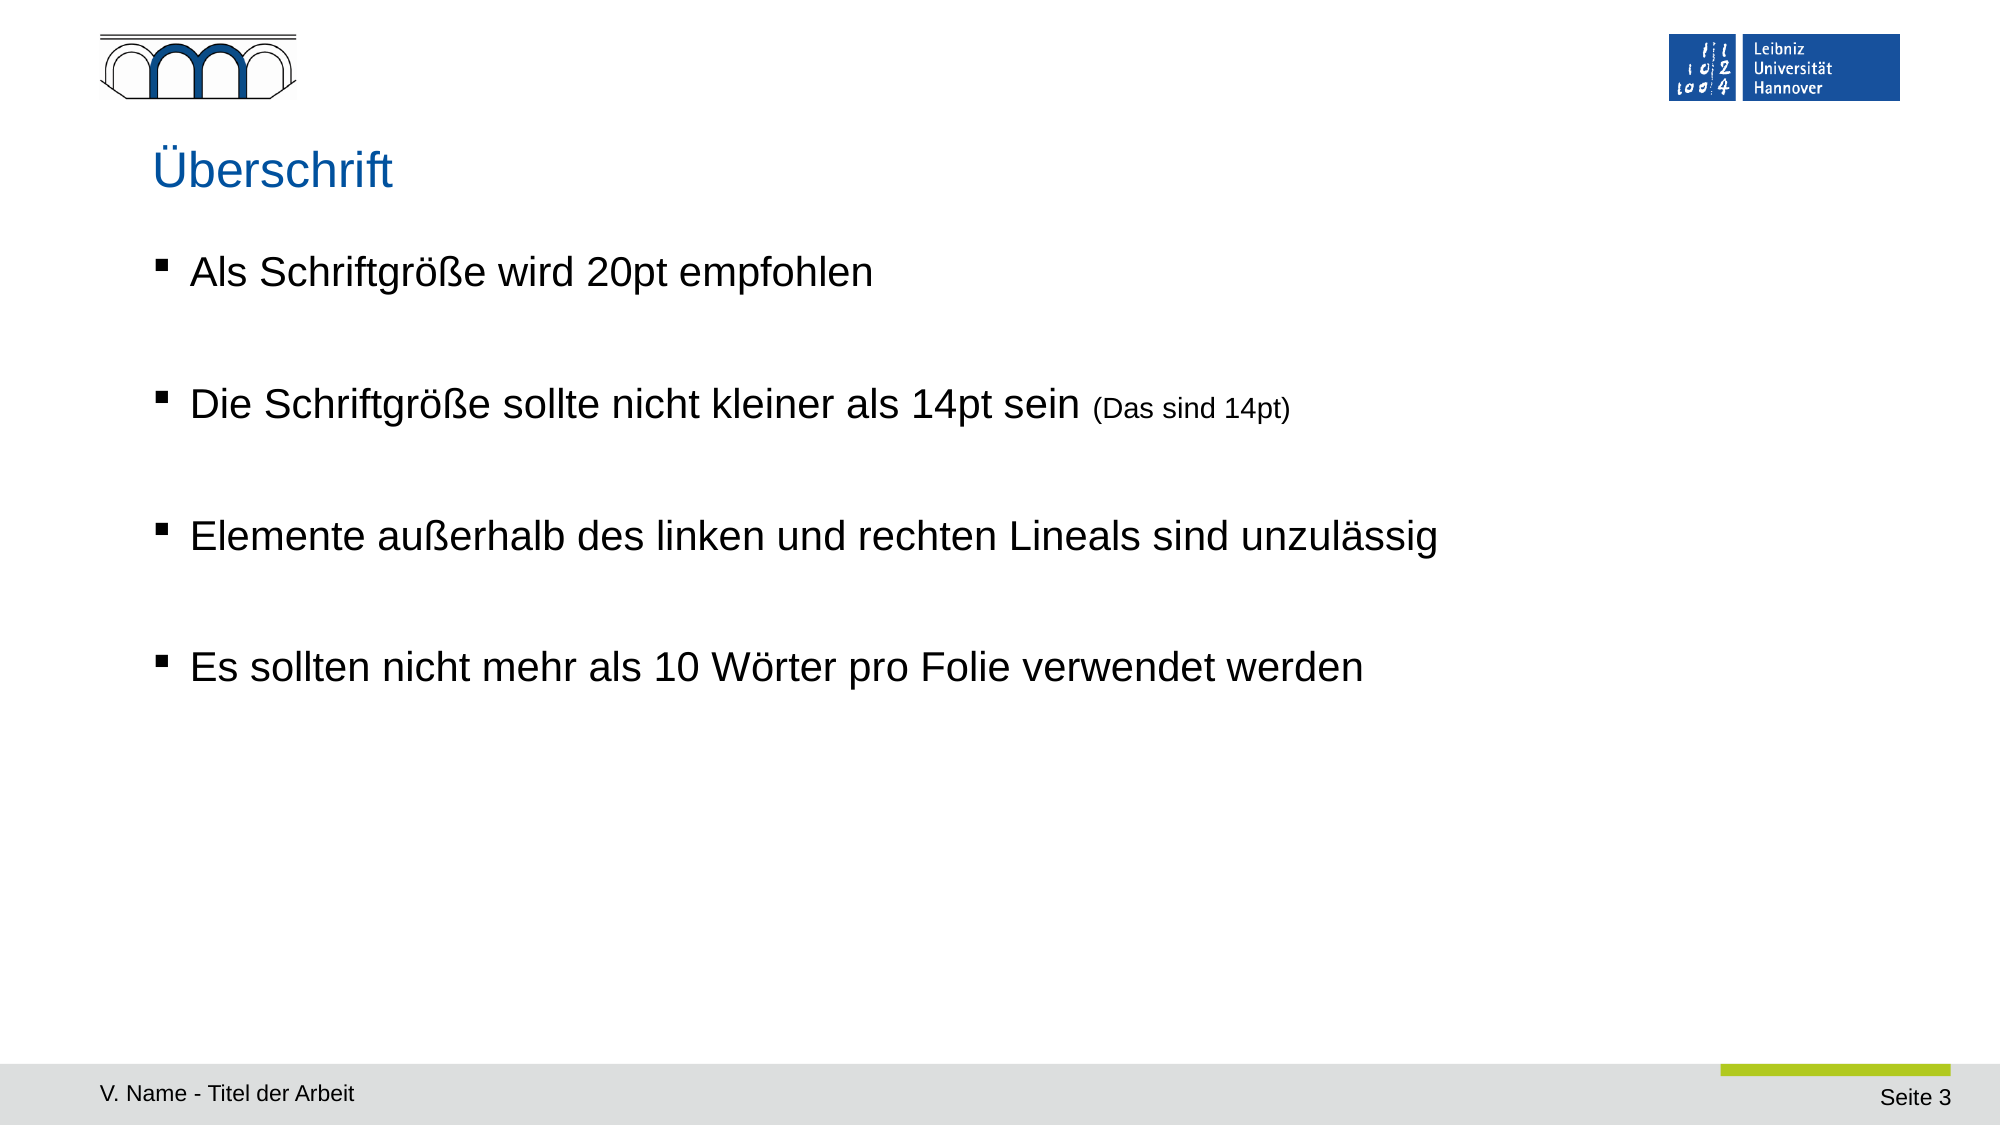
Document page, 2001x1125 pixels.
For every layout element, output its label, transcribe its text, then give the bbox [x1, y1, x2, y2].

picture [1669, 34, 1900, 101]
picture [99, 33, 297, 100]
title Überschrift [137, 137, 1863, 186]
list Als Schriftgröße wird 20pt empfohlen Die Schriftgröße sollte nicht kleiner als 14pt sein (Das sind 14pt) Elemente außerhalb des linken und rechten Lineals sind unzulässig Es sollten nicht mehr als 10 Wörter pro Folie verwendet werden [137, 243, 1863, 1014]
